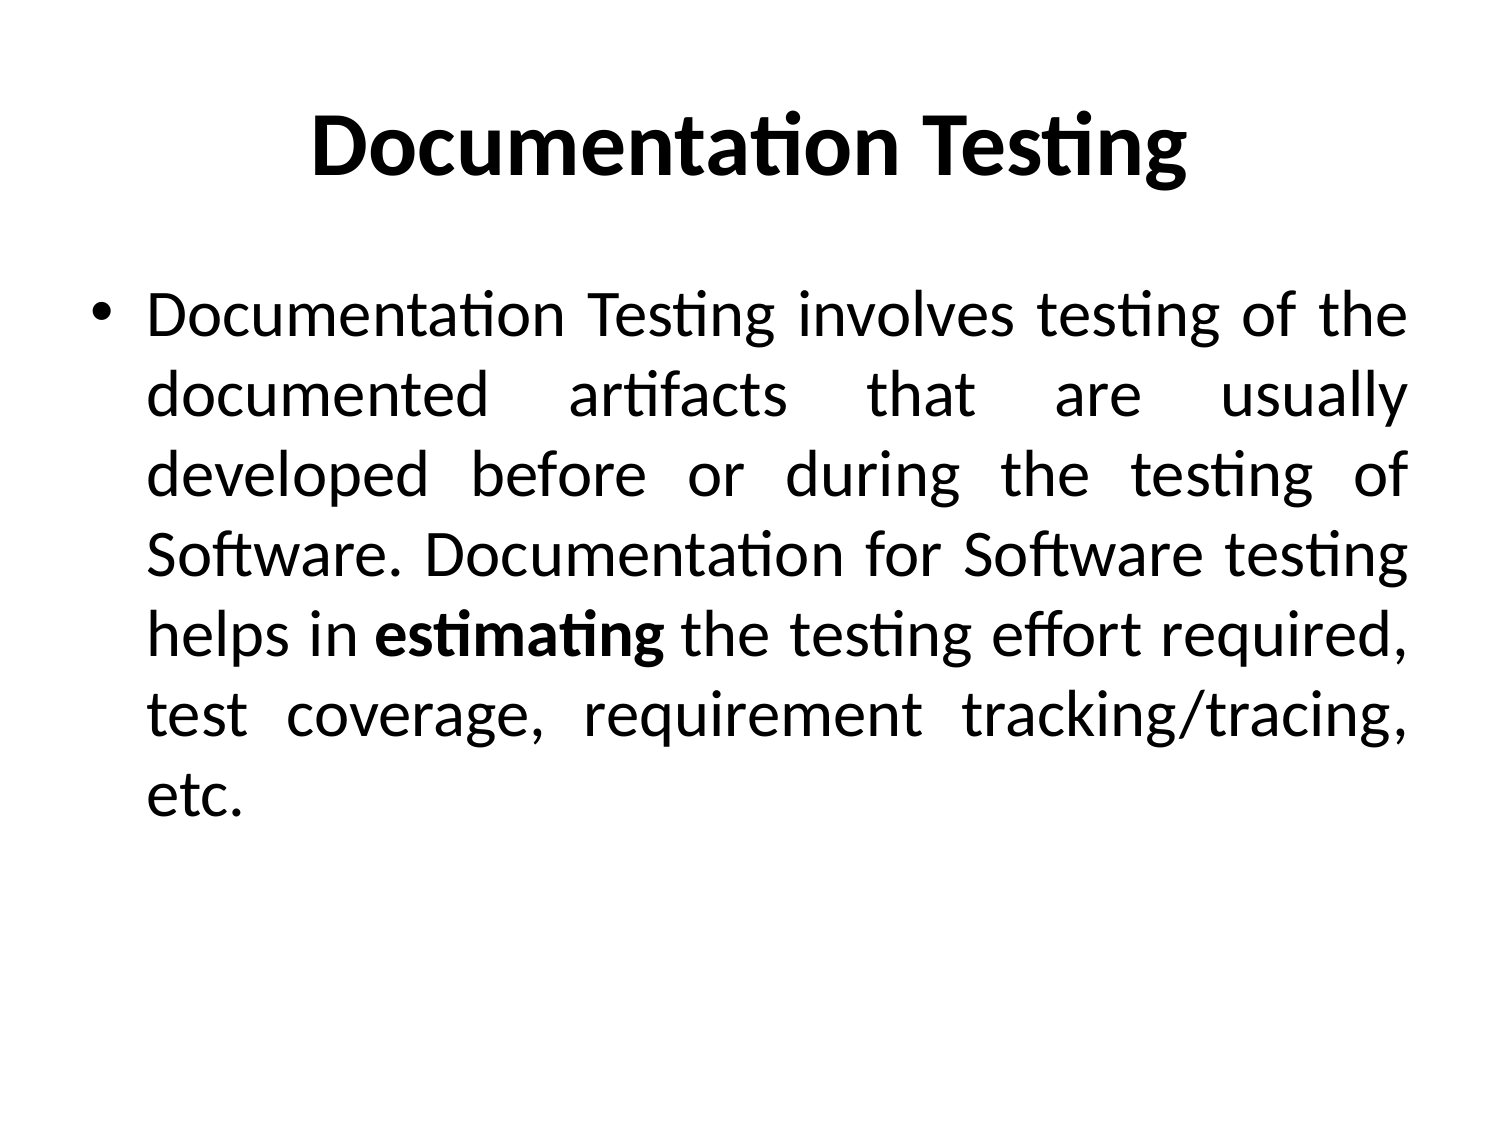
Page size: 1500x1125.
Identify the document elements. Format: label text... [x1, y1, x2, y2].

title Documentation Testing [75, 45, 1425, 233]
list Documentation Testing involves testing of the documented artifacts that are usually developed before or during the testing of Software. Documentation for Software testing helps in estimating the testing effort required, test coverage, requirement tracking/tracing, etc. [75, 262, 1425, 1005]
